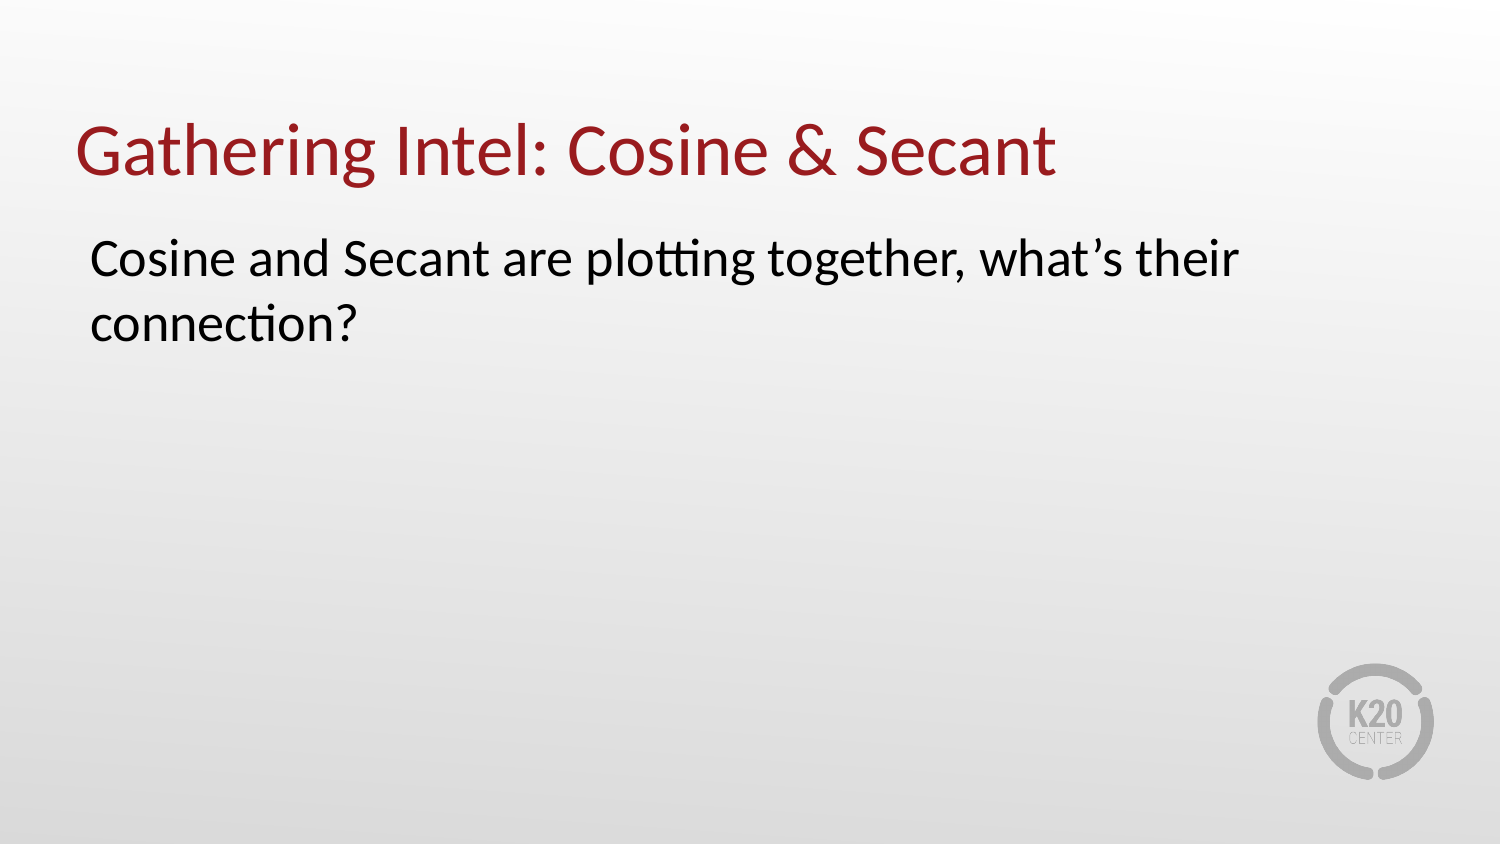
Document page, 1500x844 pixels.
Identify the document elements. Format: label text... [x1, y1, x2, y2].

list Cosine and Secant are plotting together, what’s their connection? [75, 214, 1425, 779]
title Gathering Intel: Cosine & Secant [75, 50, 1425, 191]
